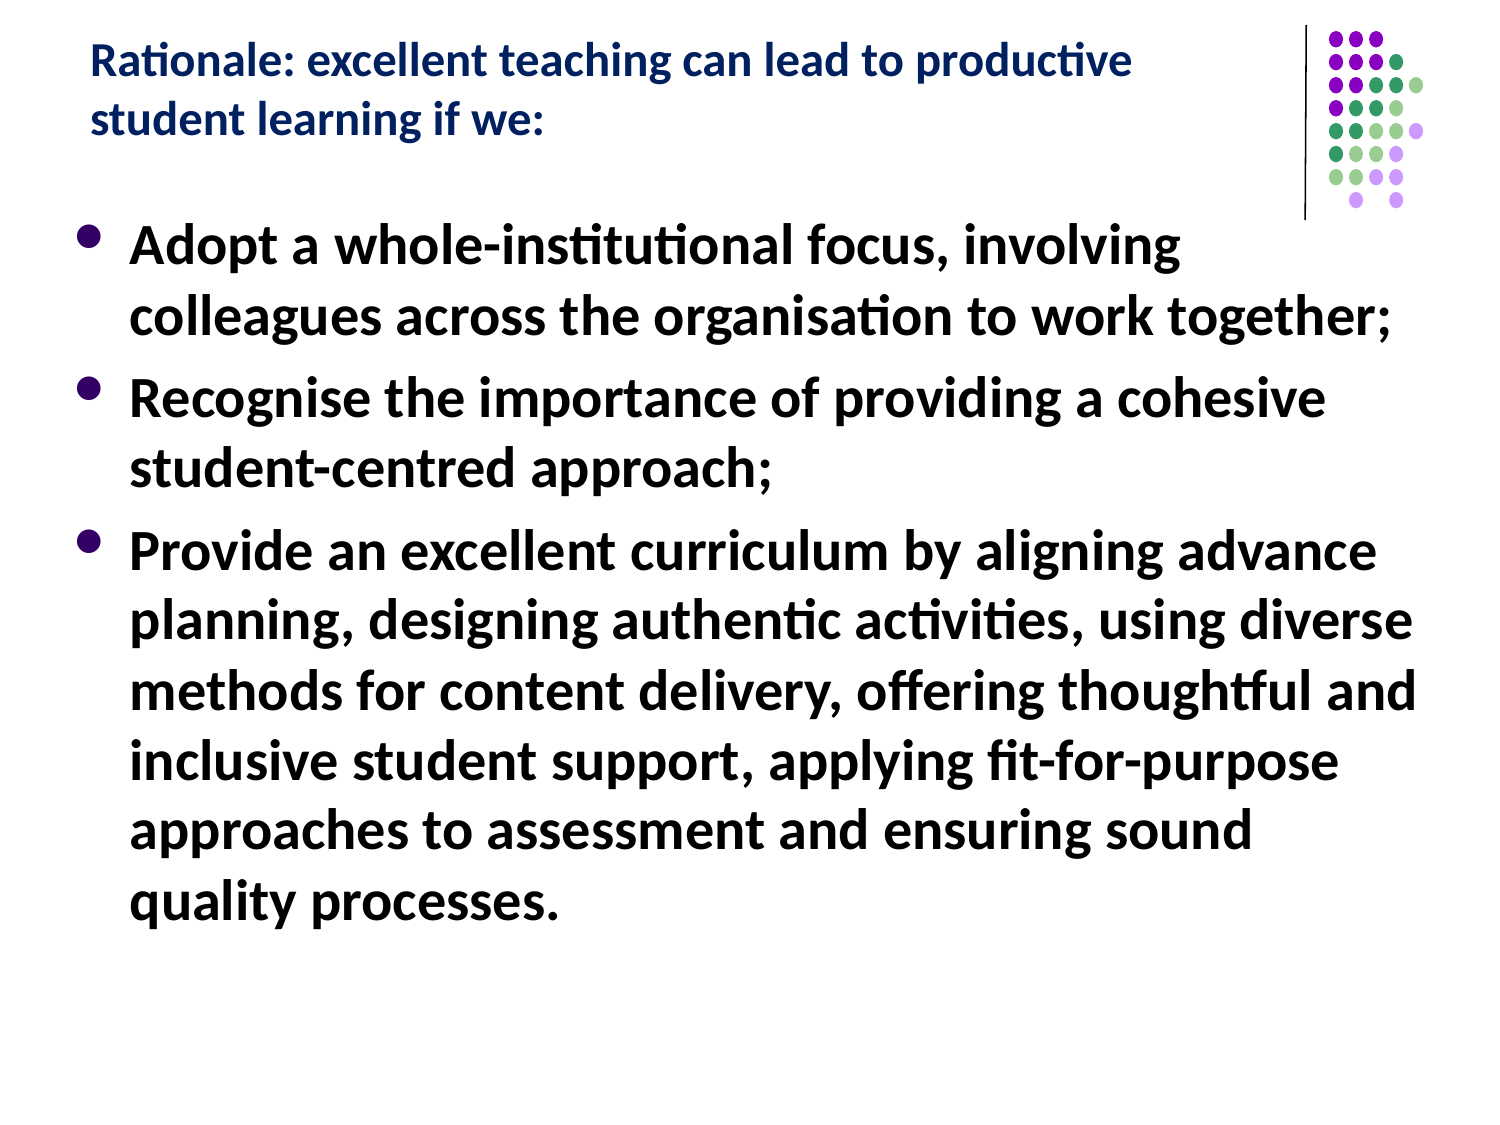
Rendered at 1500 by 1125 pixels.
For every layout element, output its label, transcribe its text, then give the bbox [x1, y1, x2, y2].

title Rationale: excellent teaching can lead to productive student learning if we: [74, 19, 1313, 153]
list Adopt a whole-institutional focus, involving colleagues across the organisation to work together; Recognise the importance of providing a cohesive student-centred approach; Provide an excellent curriculum by aligning advance planning, designing authentic activities, using diverse methods for content delivery, offering thoughtful and inclusive student support, applying fit-for-purpose approaches to assessment and ensuring sound quality processes. [58, 198, 1442, 1018]
